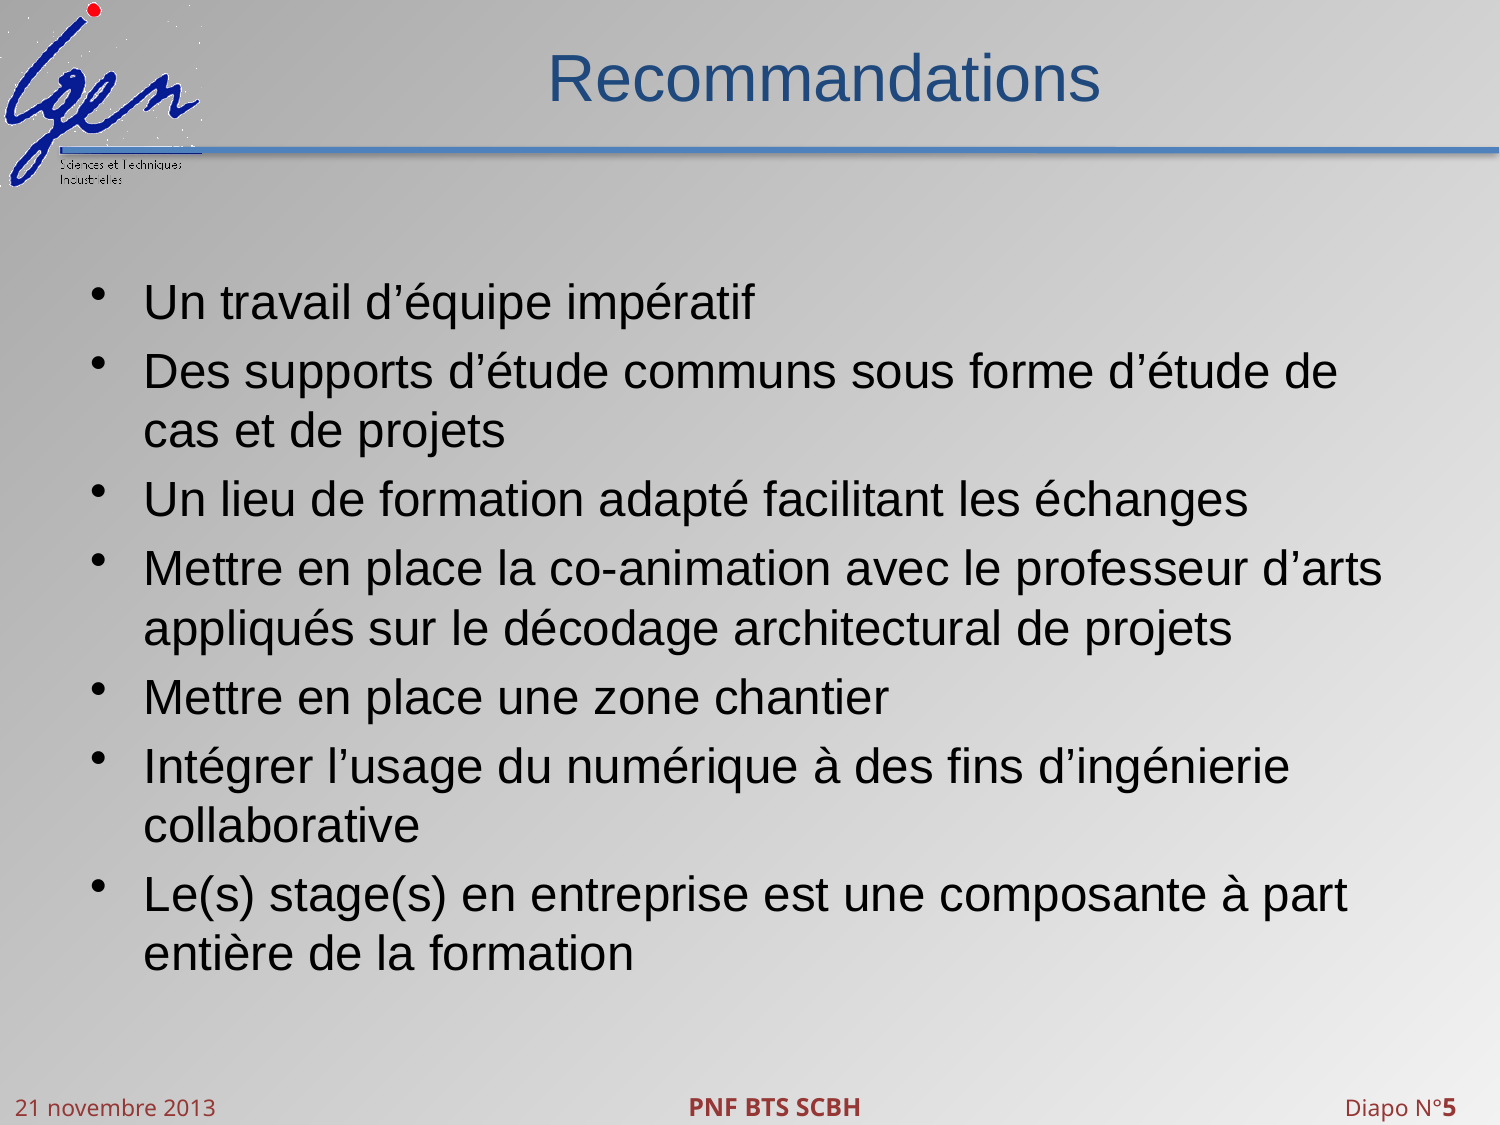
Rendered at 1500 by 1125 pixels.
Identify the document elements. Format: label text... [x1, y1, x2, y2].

title Recommandations [225, 0, 1425, 150]
list Un travail d’équipe impératif Des supports d’étude communs sous forme d’étude de cas et de projets Un lieu de formation adapté facilitant les échanges Mettre en place la co-animation avec le professeur d’arts appliqués sur le décodage architectural de projets Mettre en place une zone chantier Intégrer l’usage du numérique à des fins d’ingénierie collaborative Le(s) stage(s) en entreprise est une composante à part entière de la formation [75, 262, 1425, 1005]
picture [58, 147, 63, 160]
picture [0, 1, 202, 190]
